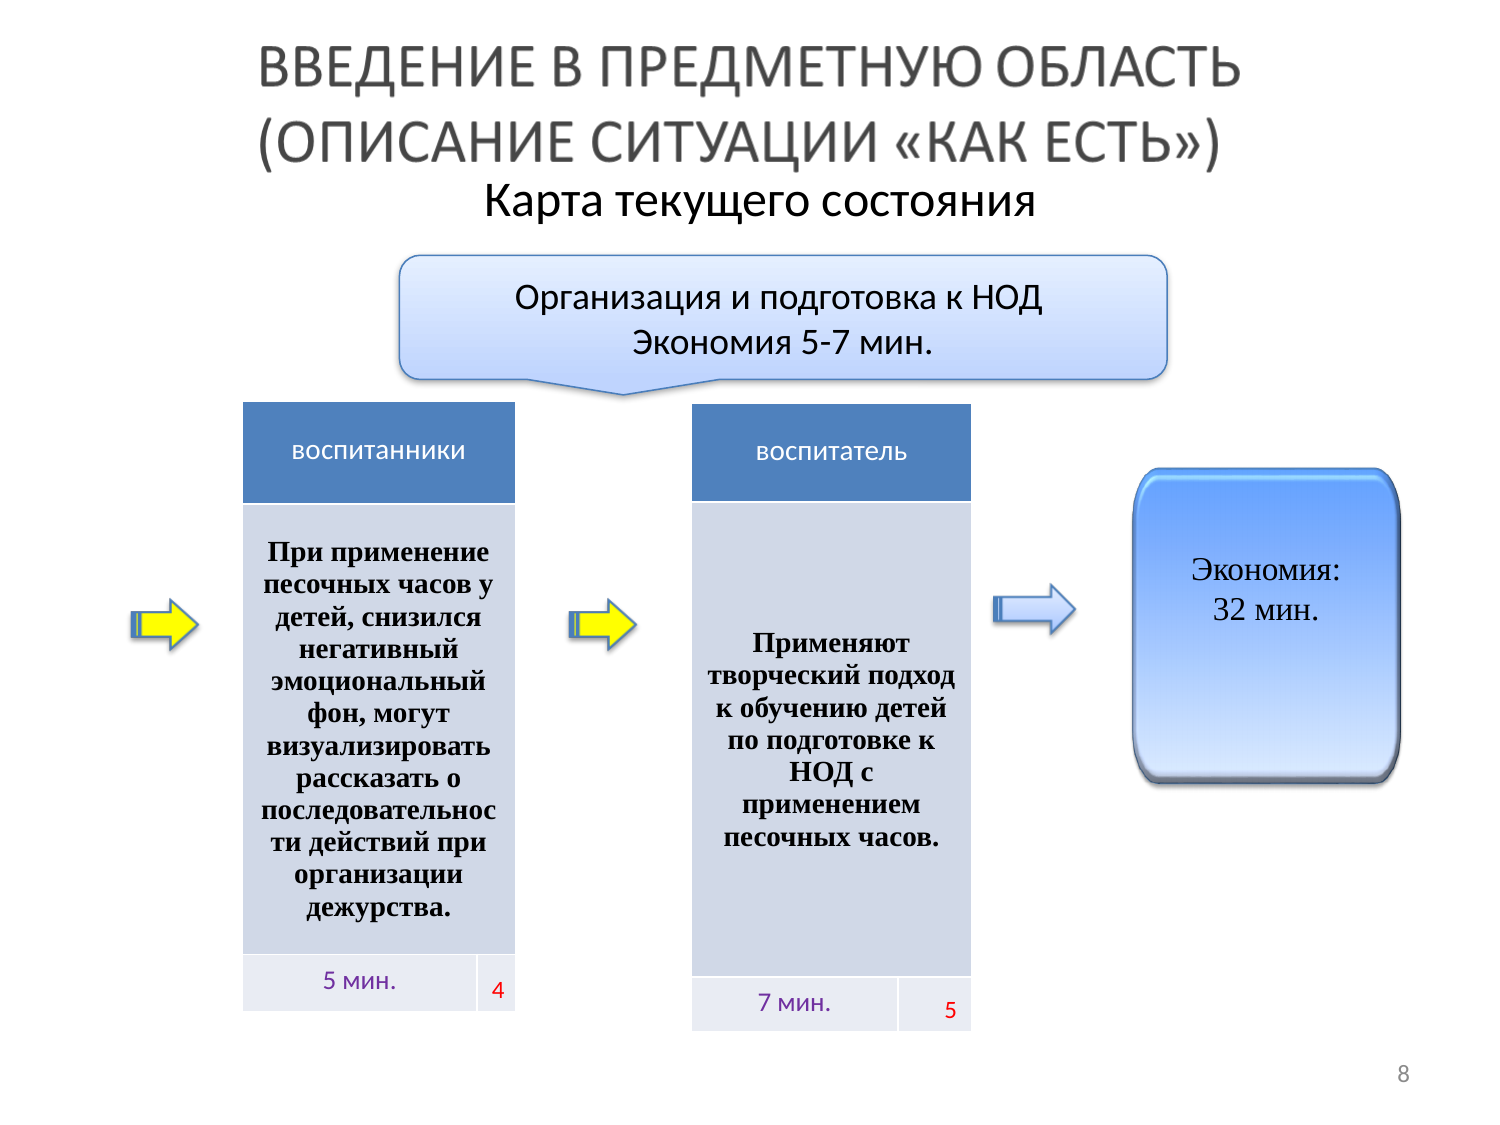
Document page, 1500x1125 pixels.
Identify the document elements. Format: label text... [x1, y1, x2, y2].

table_header воспитанники [243, 402, 515, 503]
table_header воспитатель [692, 404, 971, 501]
slide_number 8 [1074, 1042, 1425, 1103]
picture [560, 594, 645, 663]
picture [123, 594, 208, 663]
picture [985, 578, 1083, 646]
table_cell 5 [899, 978, 971, 1031]
table_cell Применяют творческий подход к обучению детей по подготовке к НОД с применением песочных часов. [692, 503, 971, 976]
table_cell 7 мин. [692, 978, 897, 1031]
table_cell 5 мин. [243, 955, 476, 1011]
picture [218, 7, 1500, 217]
table_cell 4 [478, 955, 515, 1011]
picture [1127, 462, 1405, 795]
table_cell При применение песочных часов у детей, снизился негативный эмоциональный фон, могут визуализировать рассказать о последовательности действий при организации дежурства. [243, 505, 515, 954]
text_box Организация и подготовка к НОД Экономия 5-7 мин. [398, 254, 1168, 396]
